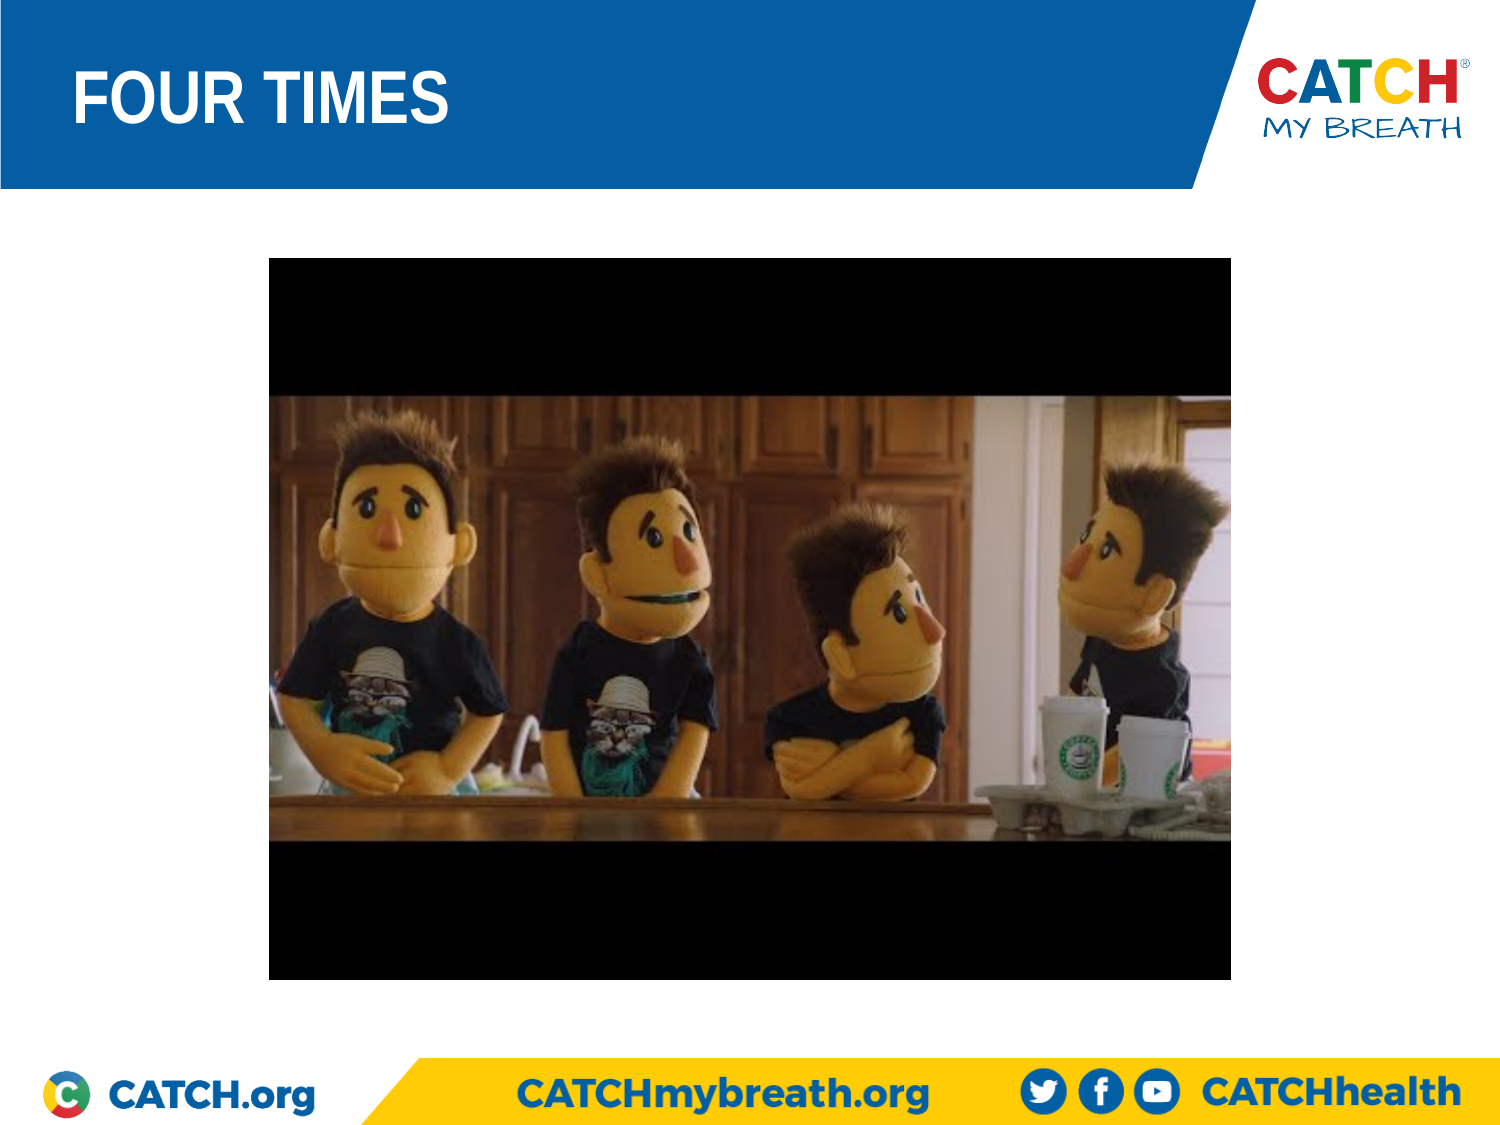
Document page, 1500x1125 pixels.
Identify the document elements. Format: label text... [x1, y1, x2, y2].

picture [1, 0, 1472, 189]
picture [0, 1058, 1500, 1125]
title FOUR TIMES [57, 34, 1218, 164]
picture [269, 258, 1231, 980]
